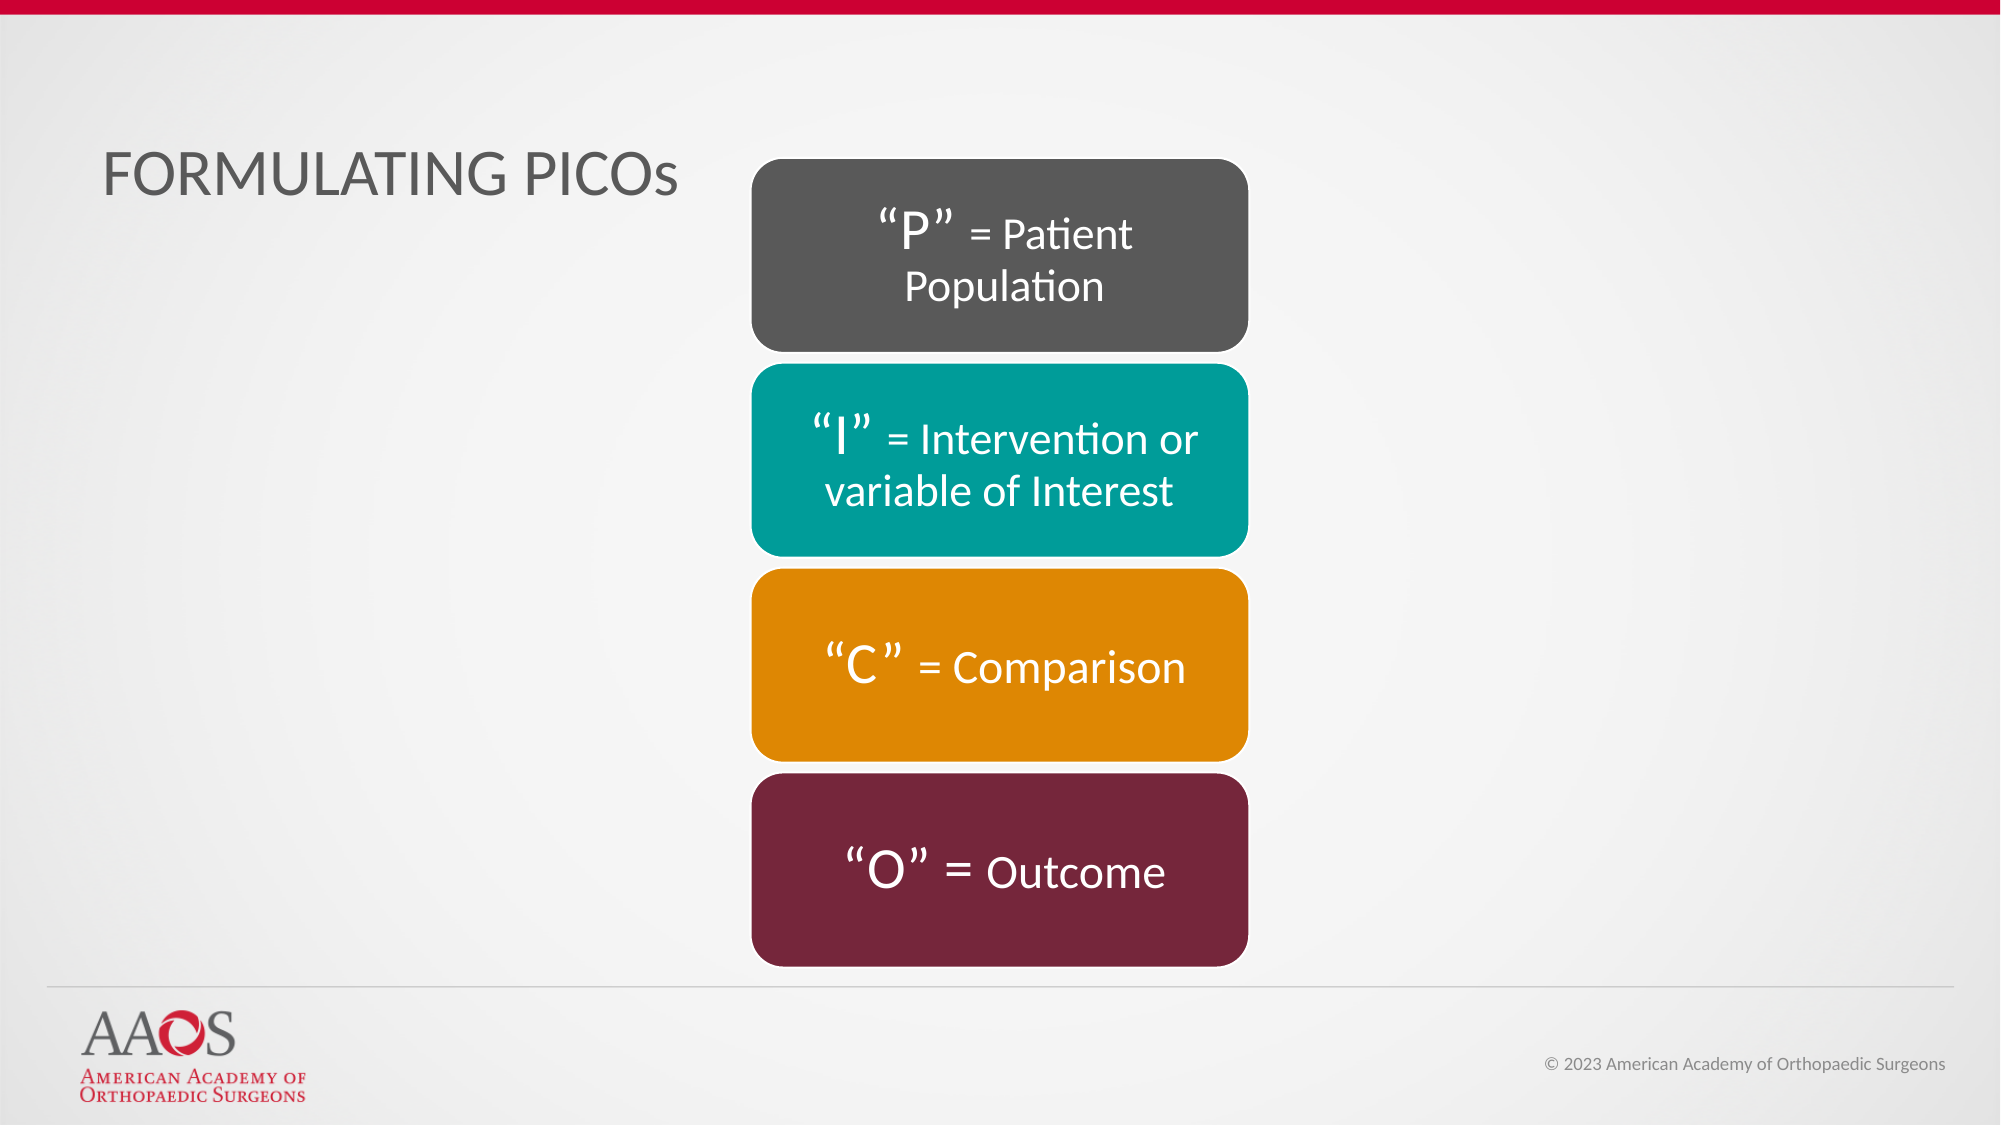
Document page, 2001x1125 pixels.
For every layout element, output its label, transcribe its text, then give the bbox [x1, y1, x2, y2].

picture [0, 0, 2001, 1125]
footer © 2023 American Academy of Orthopaedic Surgeons [1289, 1032, 1965, 1093]
text_box FORMULATING PICOs [87, 117, 1913, 231]
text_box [307, 157, 1693, 969]
